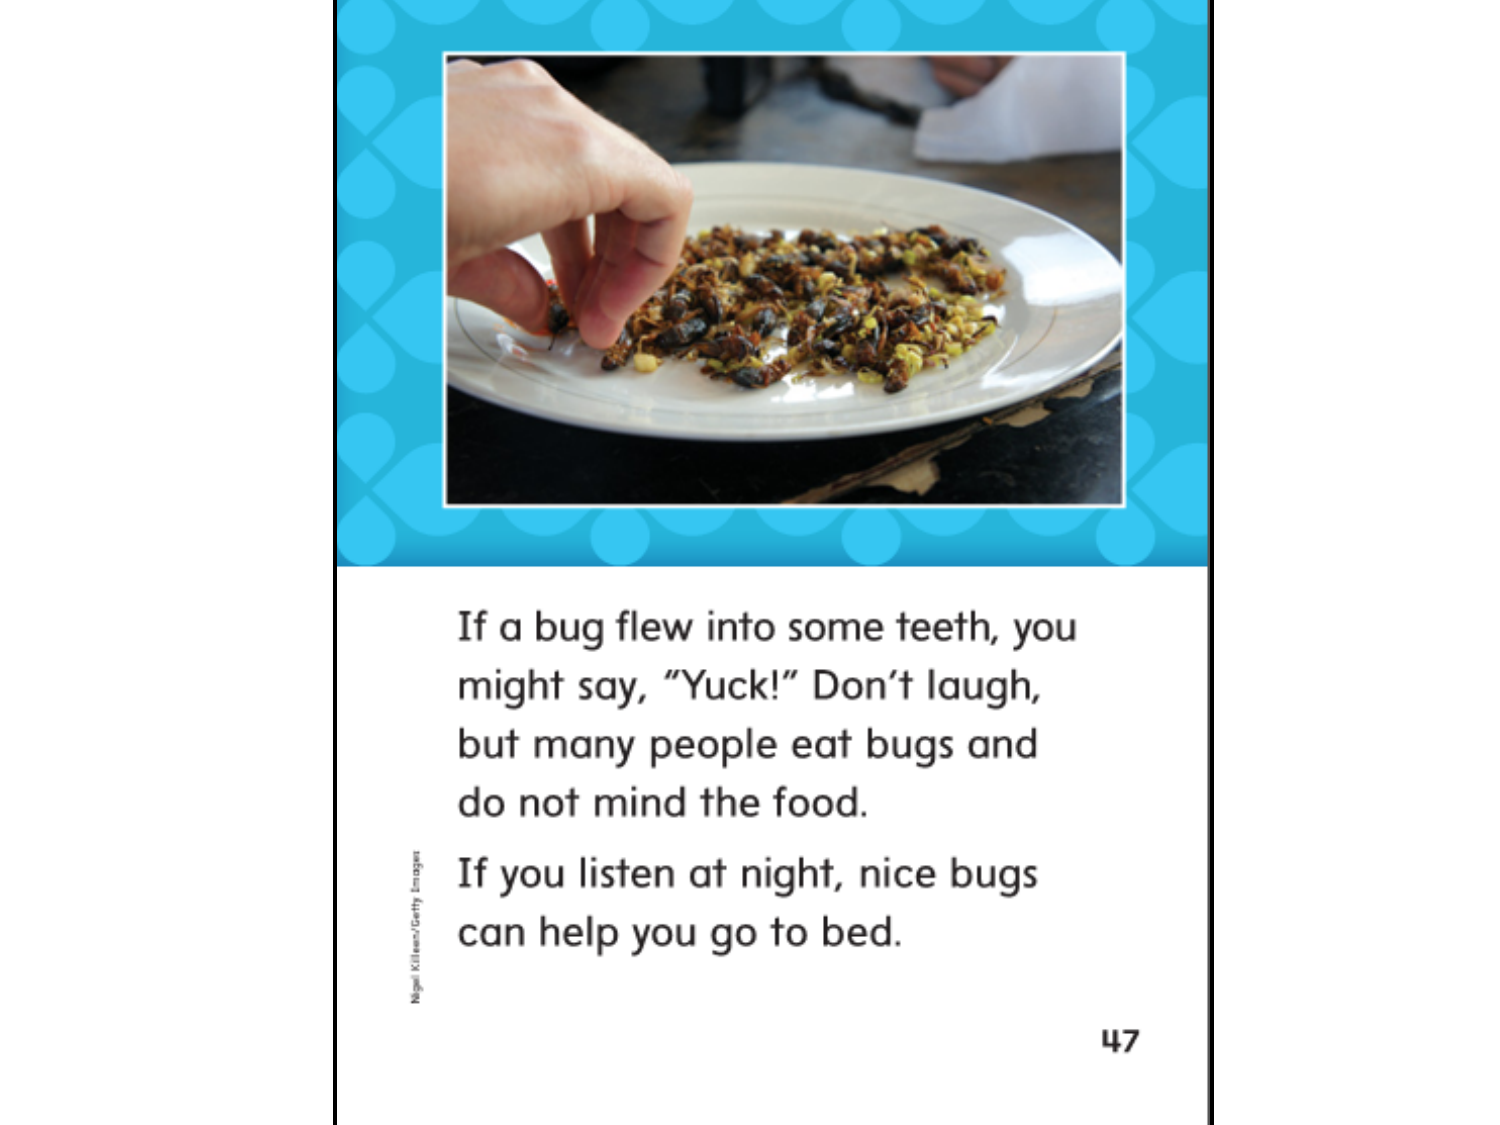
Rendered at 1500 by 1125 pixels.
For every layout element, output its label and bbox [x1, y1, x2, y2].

picture [336, 0, 1210, 1125]
